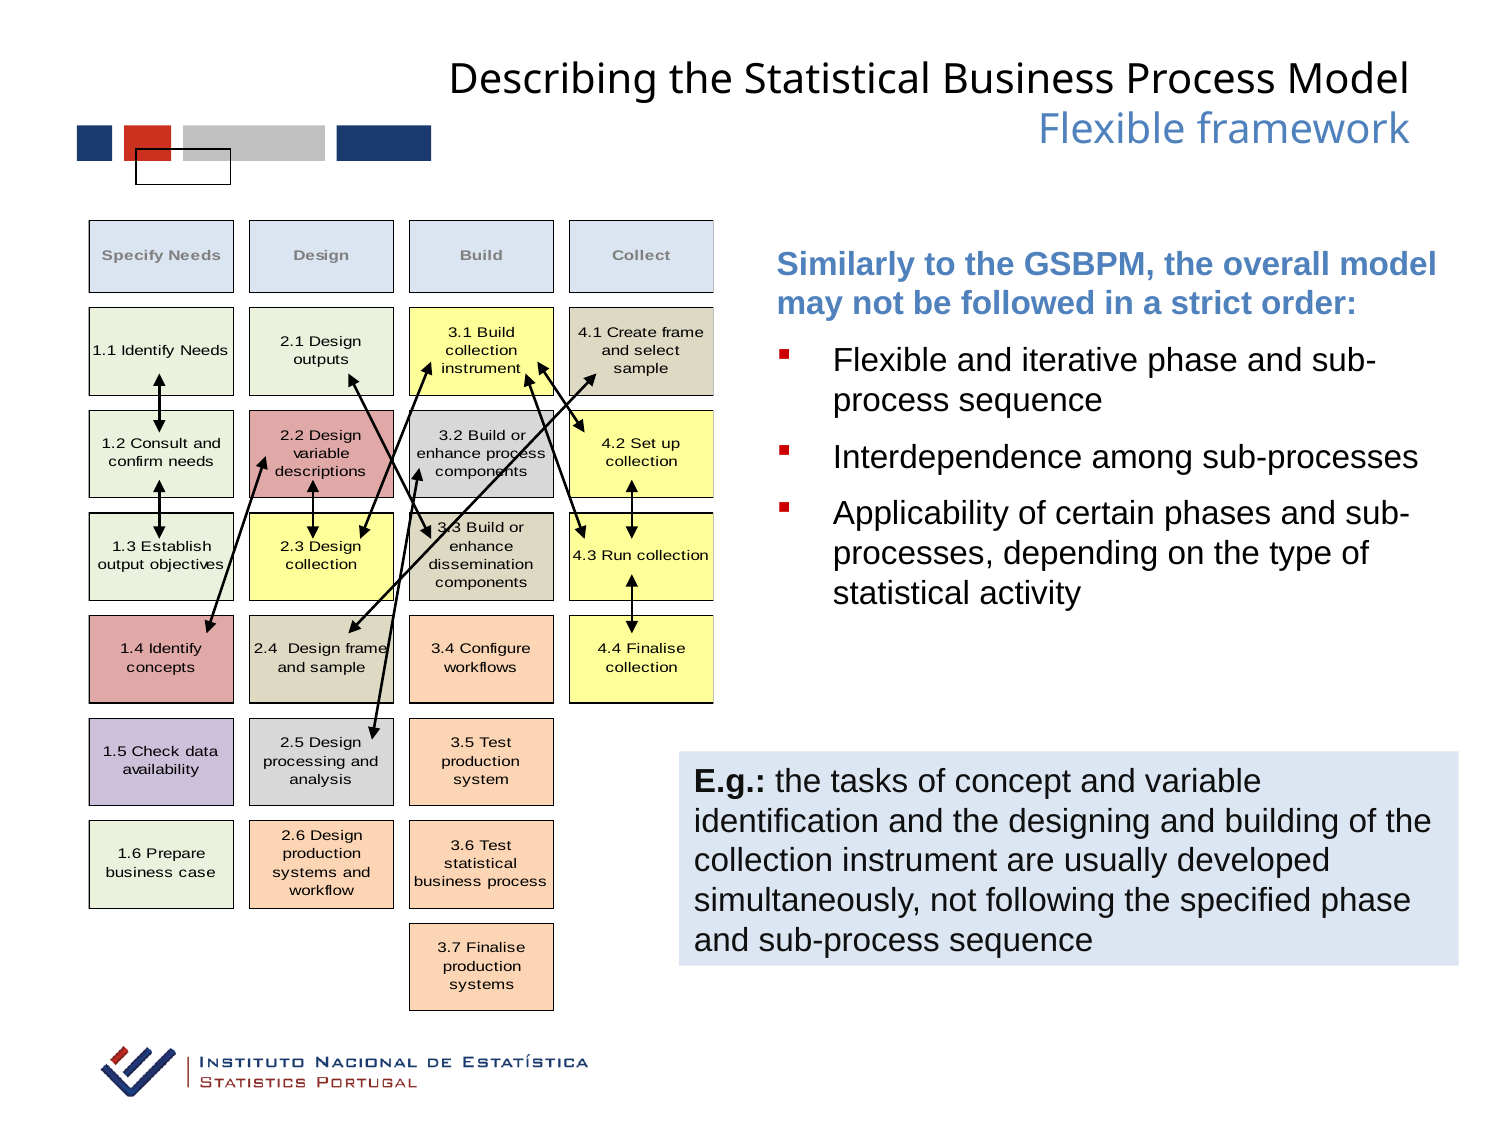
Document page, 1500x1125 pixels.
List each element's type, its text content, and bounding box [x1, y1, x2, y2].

picture [100, 1046, 588, 1097]
text_box Describing the Statistical Business Process Model Flexible framework [74, 44, 1425, 197]
text_box E.g.: the tasks of concept and variable identification and the designing and building of the collection instrument are usually developed simultaneously, not following the specified phase and sub-process sequence [719, 751, 1459, 966]
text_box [88, 219, 715, 1012]
text_box Similarly to the GSBPM, the overall model may not be followed in a strict order: Flexible and iterative phase and sub-process sequence Interdependence among sub-processes Applicability of certain phases and sub-processes, depending on the type of statistical activity [761, 234, 1471, 619]
